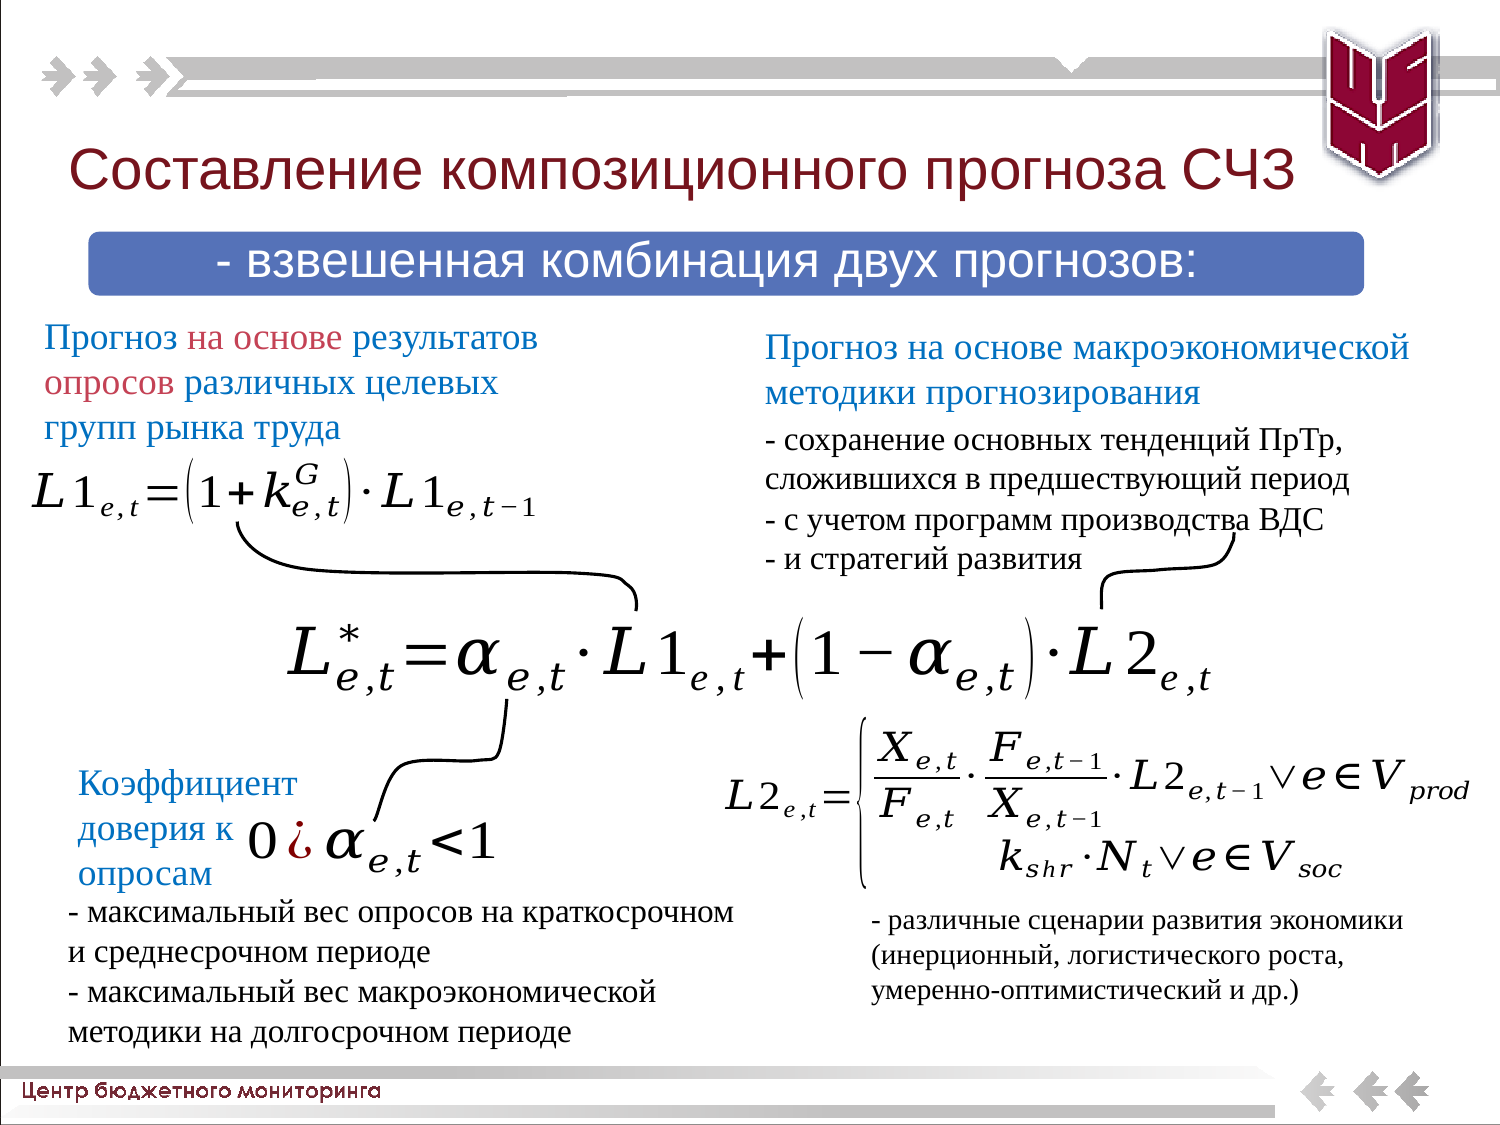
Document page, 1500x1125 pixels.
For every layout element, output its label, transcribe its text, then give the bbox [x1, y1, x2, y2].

text_box - максимальный вес опросов на краткосрочном и среднесрочном периоде - максимальный вес макроэкономической методики на долгосрочном периоде [53, 881, 753, 1057]
title Составление композиционного прогноза СЧЗ [29, 71, 1353, 260]
text_box [1100, 532, 1236, 610]
text_box - взвешенная комбинация двух прогнозов: [200, 219, 1382, 295]
text_box - сохранение основных тенденций ПрТр, сложившихся в предшествующий период - с учетом программ производства ВДС - и стратегий развития [749, 420, 1500, 584]
text_box Прогноз на основе результатов опросов различных целевых групп рынка труда [29, 304, 635, 455]
text_box [236, 521, 638, 612]
text_box [373, 698, 508, 822]
text_box [86, 260, 1362, 298]
picture [0, 0, 1500, 1125]
text_box - различные сценарии развития экономики (инерционный, логистического роста, умеренно-оптимистический и др.) [856, 893, 1495, 1013]
text_box Прогноз на основе макроэкономической методики прогнозирования [749, 314, 1500, 420]
text_box Коэффициент доверия к опросам [63, 750, 313, 900]
